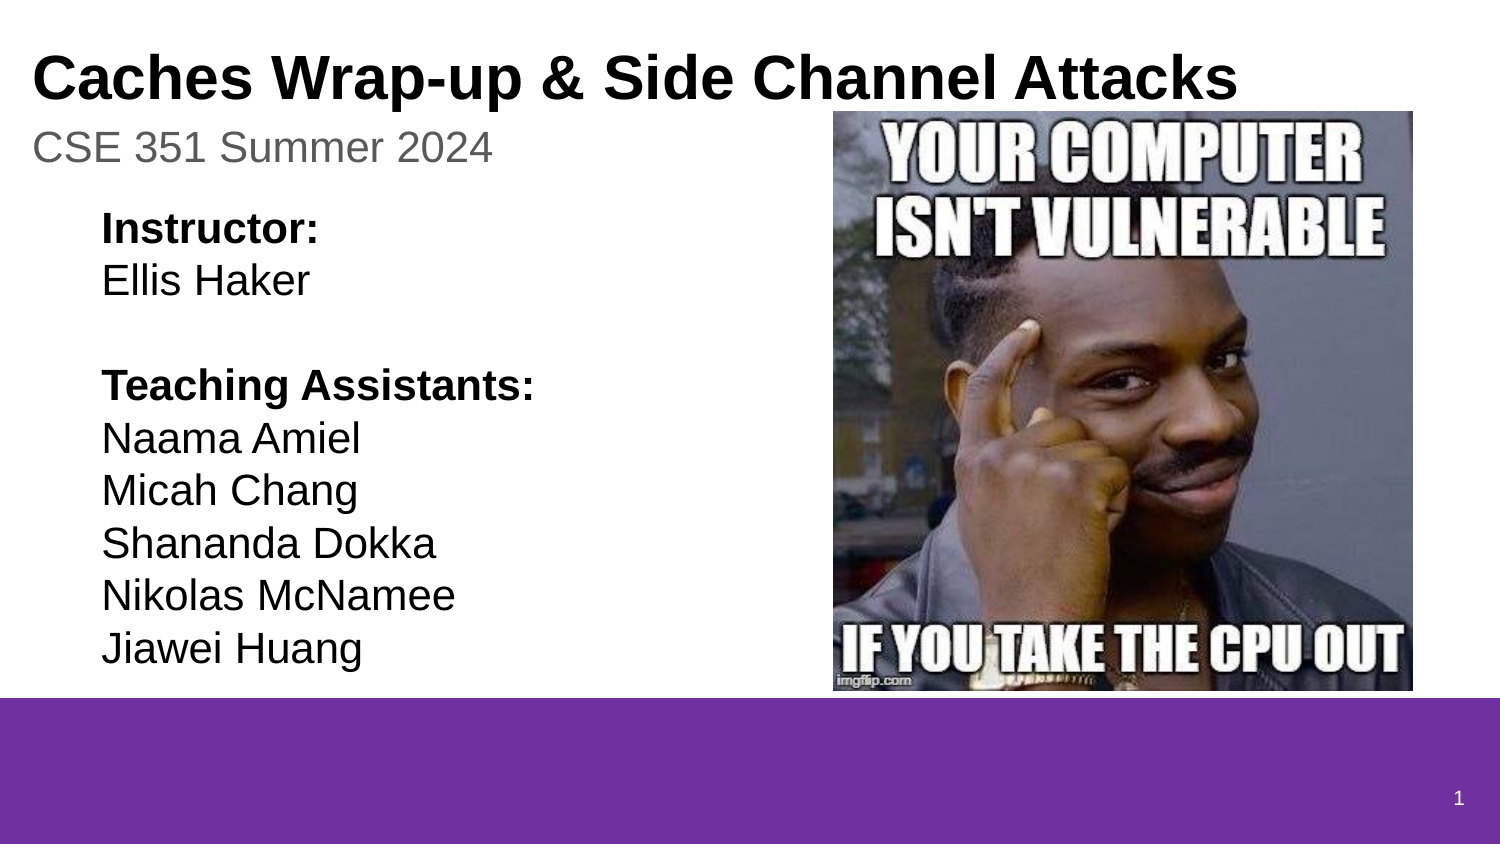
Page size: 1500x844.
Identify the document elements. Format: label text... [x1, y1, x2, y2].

picture [0, 0, 1500, 698]
text_box Instructor: Ellis Haker Teaching Assistants: Naama Amiel Micah Chang Shananda Dokka Nikolas McNamee Jiawei Huang [89, 193, 707, 678]
title Caches Wrap-up & Side Channel Attacks [20, 0, 1334, 119]
slide_number 1 [1389, 764, 1480, 830]
subtitle CSE 351 Summer 2024 [20, 118, 577, 179]
